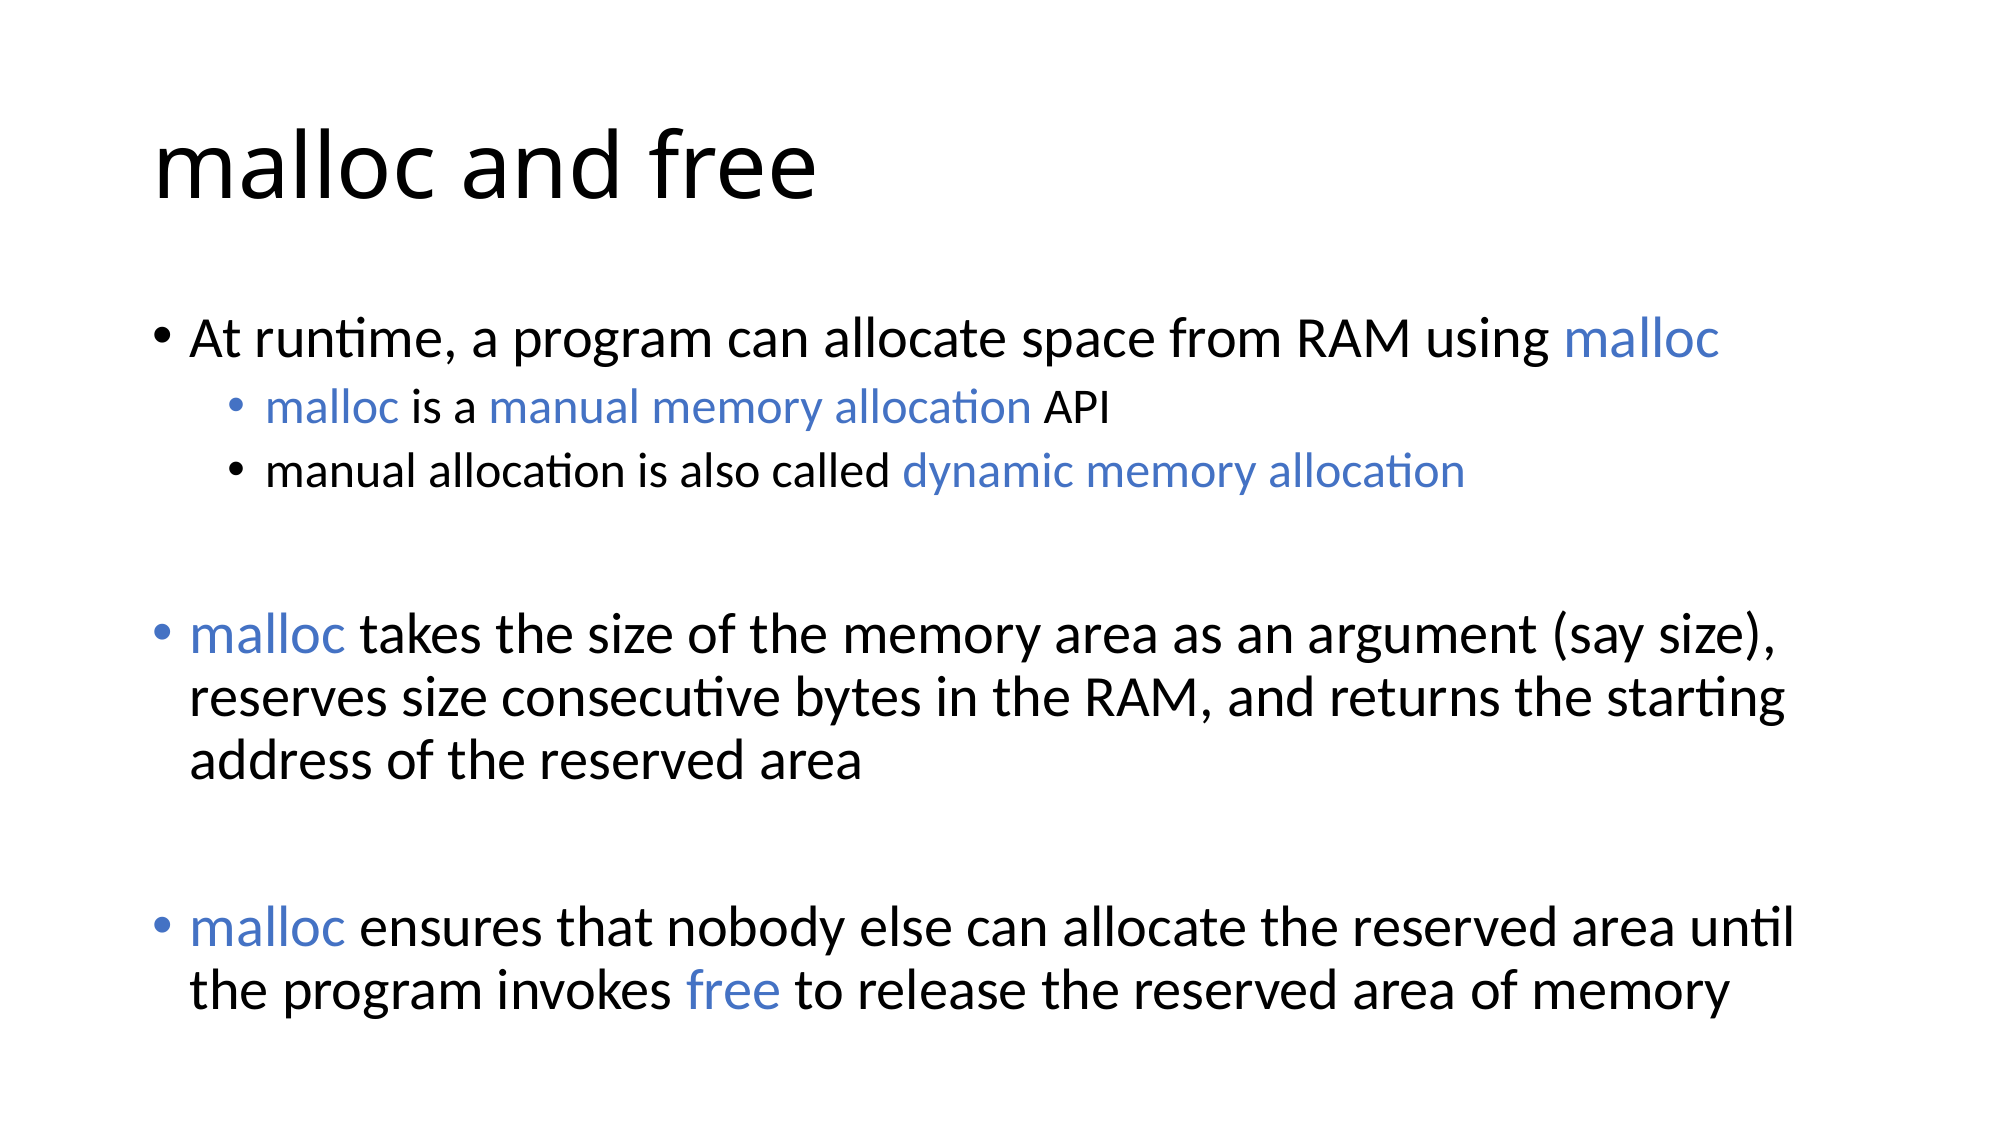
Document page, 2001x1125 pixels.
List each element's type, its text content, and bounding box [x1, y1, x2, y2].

title malloc and free [137, 59, 1863, 278]
list At runtime, a program can allocate space from RAM using malloc malloc is a manual memory allocation API manual allocation is also called dynamic memory allocation malloc takes the size of the memory area as an argument (say size), reserves size consecutive bytes in the RAM, and returns the starting address of the reserved area malloc ensures that nobody else can allocate the reserved area until the program invokes free to release the reserved area of memory [137, 299, 1863, 1014]
